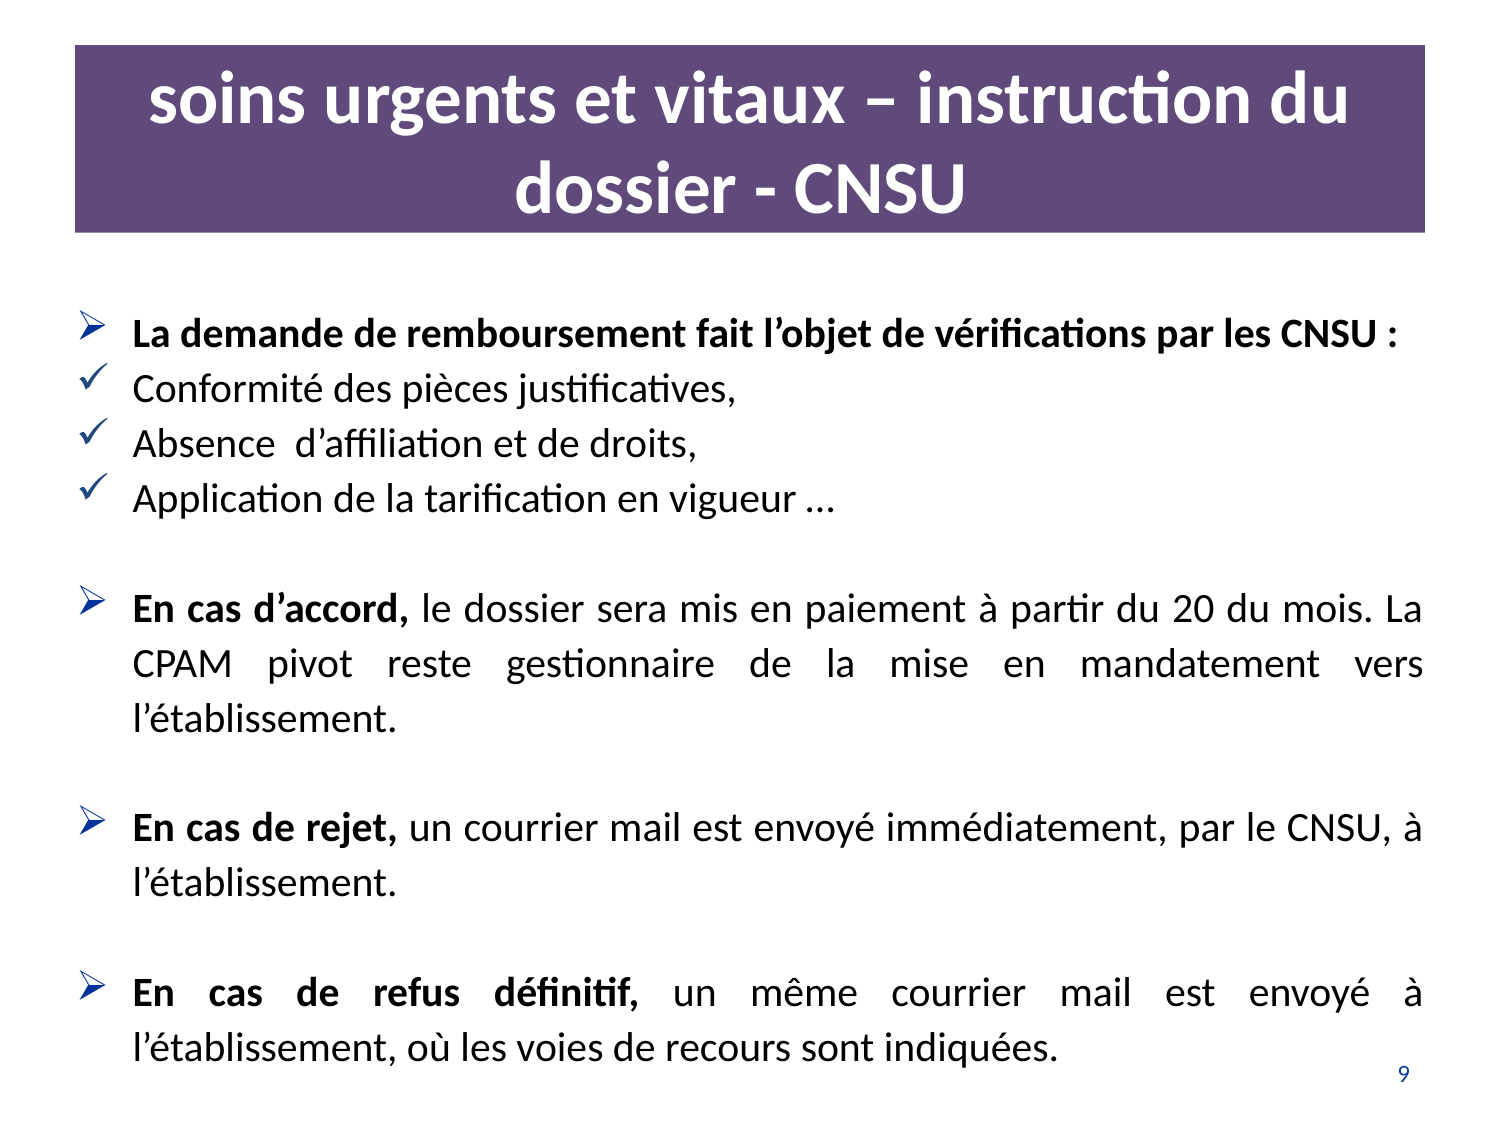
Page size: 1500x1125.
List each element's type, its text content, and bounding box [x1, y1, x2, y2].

text_box La demande de remboursement fait l’objet de vérifications par les CNSU : Conformité des pièces justificatives, Absence d’affiliation et de droits, Application de la tarification en vigueur … En cas d’accord, le dossier sera mis en paiement à partir du 20 du mois. La CPAM pivot reste gestionnaire de la mise en mandatement vers l’établissement. En cas de rejet, un courrier mail est envoyé immédiatement, par le CNSU, à l’établissement. En cas de refus définitif, un même courrier mail est envoyé à l’établissement, où les voies de recours sont indiquées. [61, 293, 1439, 1012]
title soins urgents et vitaux – instruction du dossier - CNSU [75, 45, 1425, 233]
slide_number 9 [1074, 1042, 1425, 1103]
